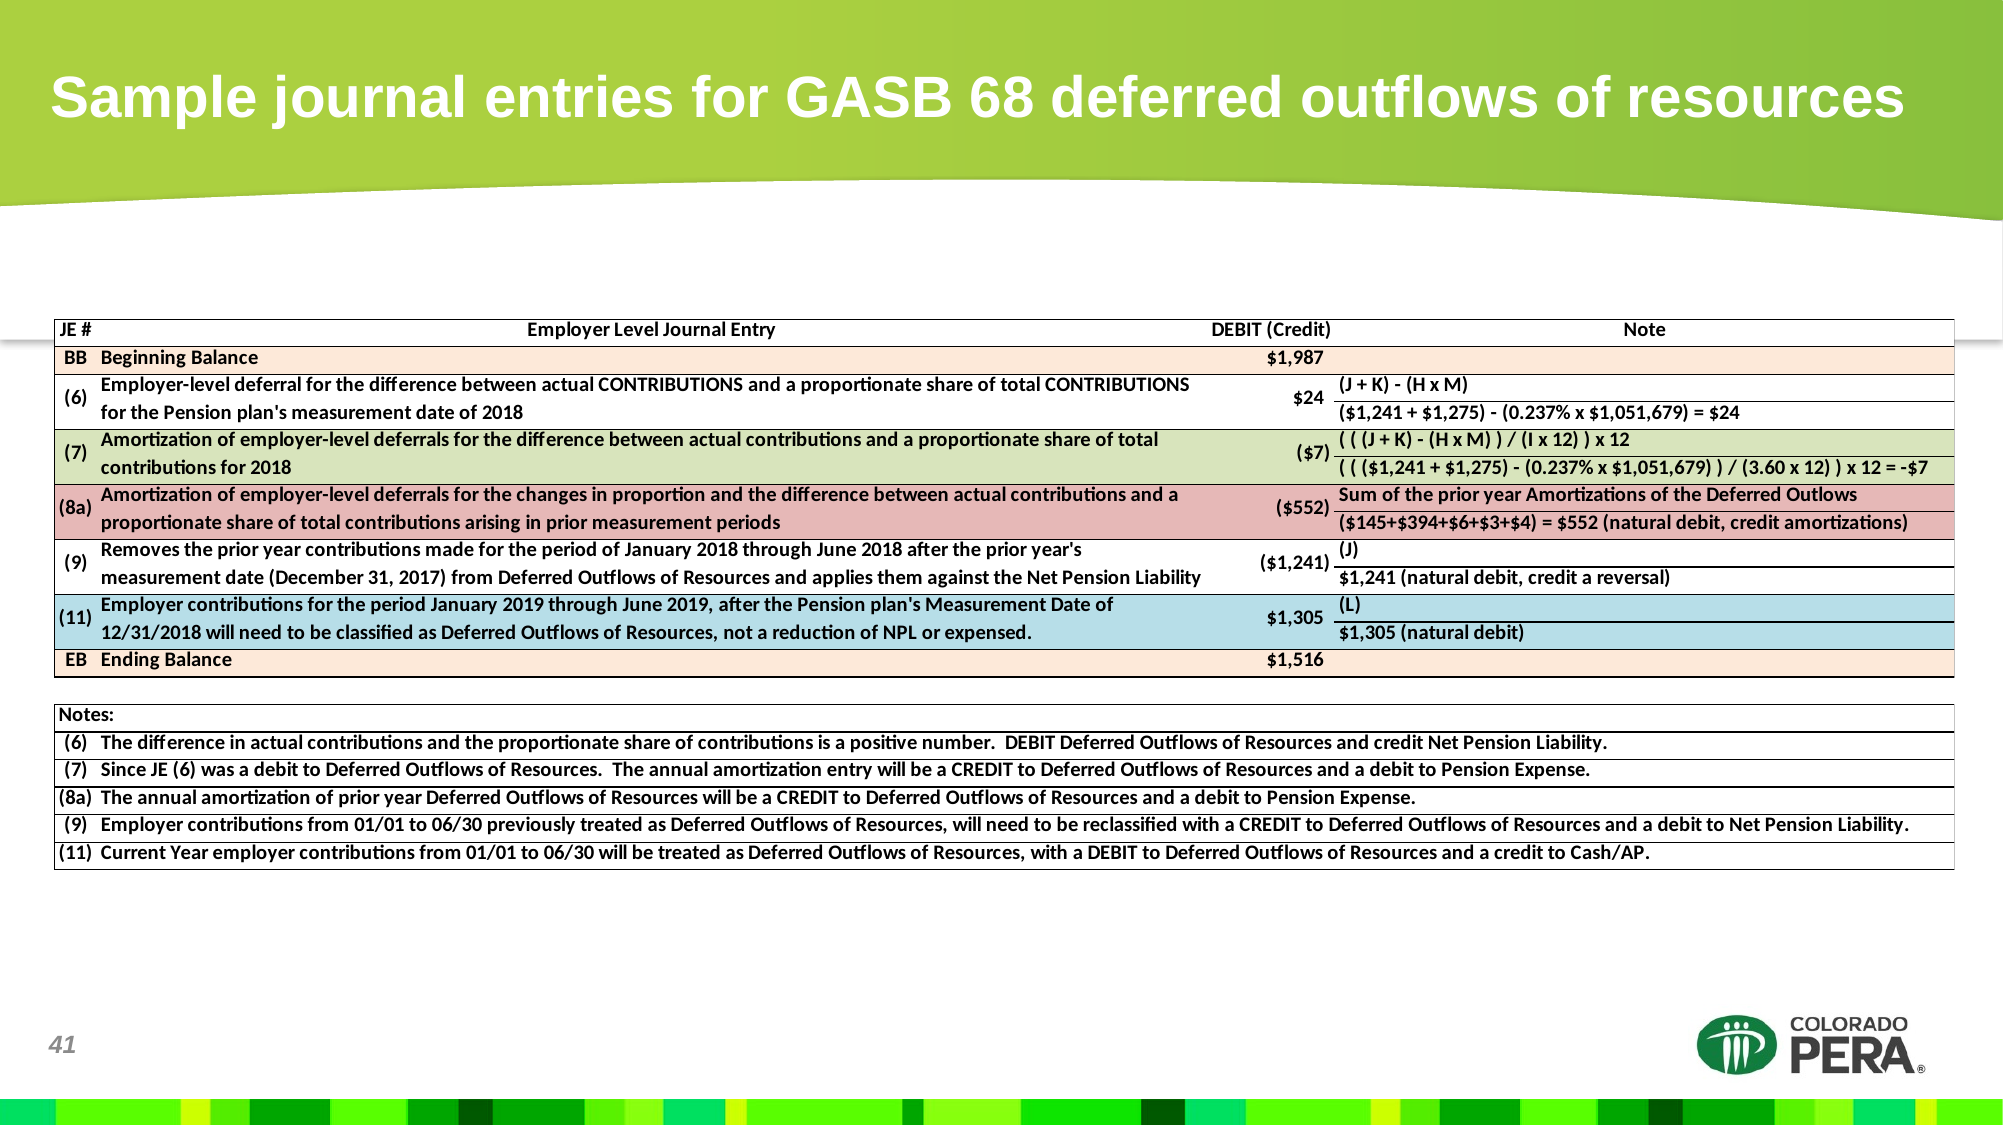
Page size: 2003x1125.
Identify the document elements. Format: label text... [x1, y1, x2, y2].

title Sample journal entries for GASB 68 deferred outflows of resources [30, 12, 2003, 175]
text_box 41 [26, 1013, 92, 1074]
picture [1688, 1004, 1930, 1083]
picture [0, 1099, 2003, 1125]
picture [53, 318, 1956, 871]
